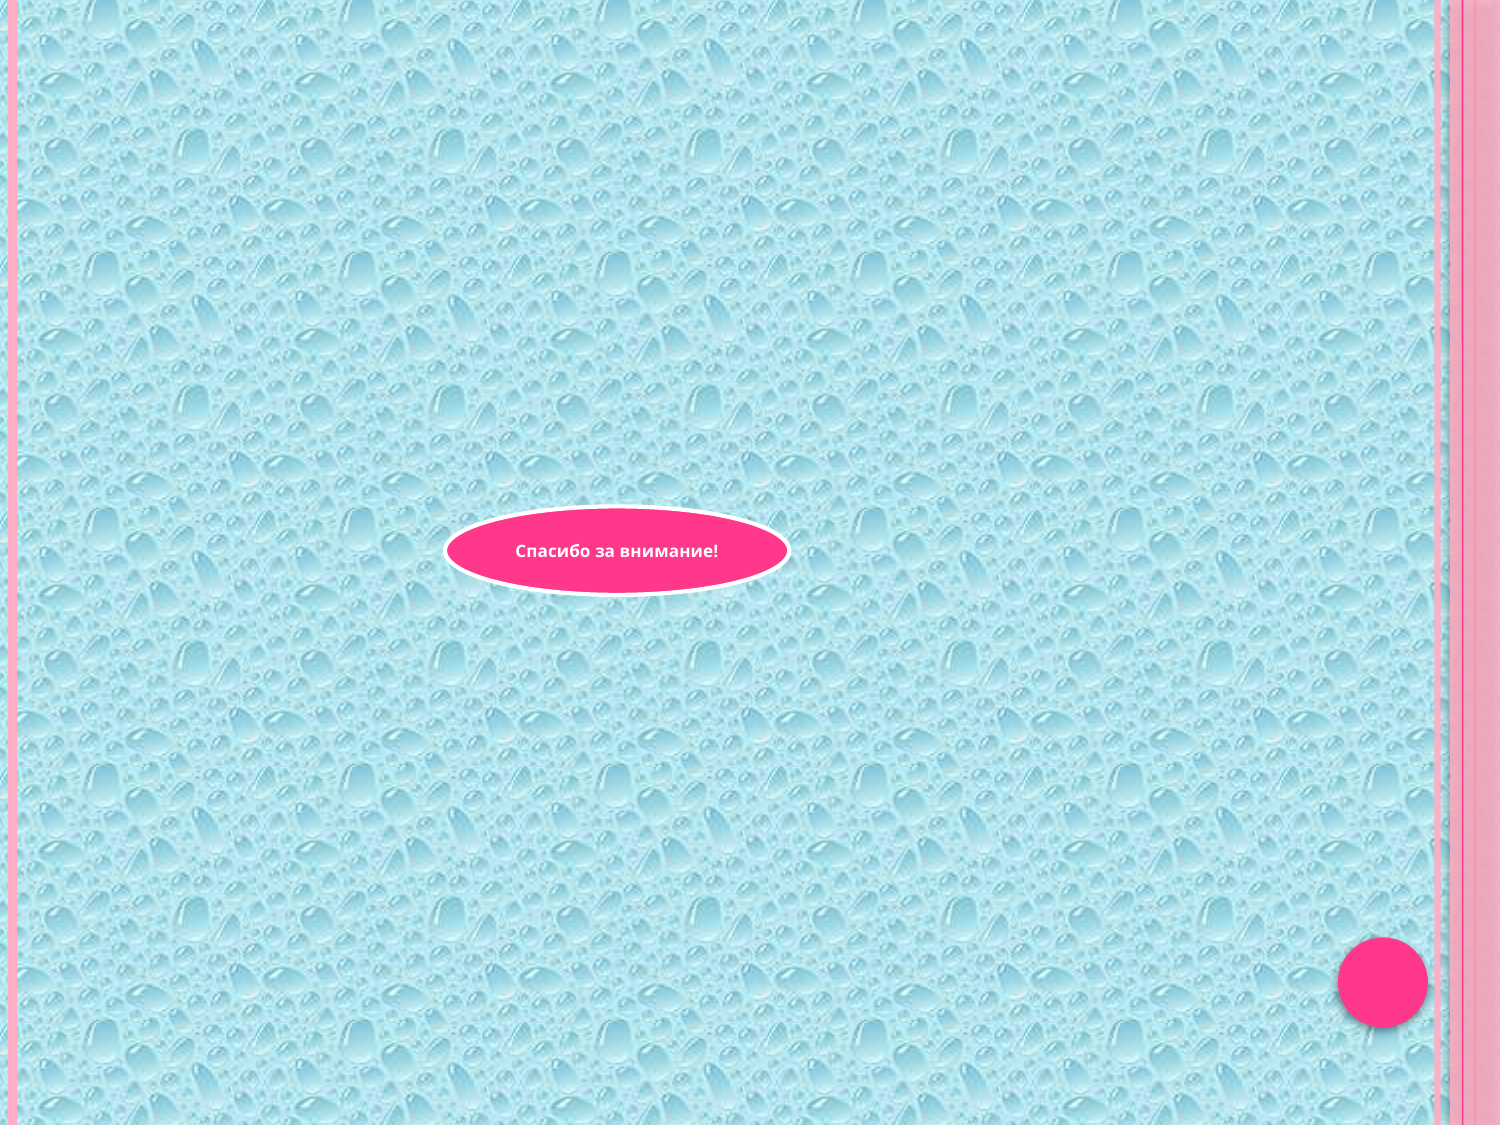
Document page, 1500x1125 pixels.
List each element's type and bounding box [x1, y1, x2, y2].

picture [18, 0, 1434, 1125]
picture [1441, 0, 1449, 1125]
picture [0, 0, 7, 1125]
text_box [61, 373, 1439, 729]
